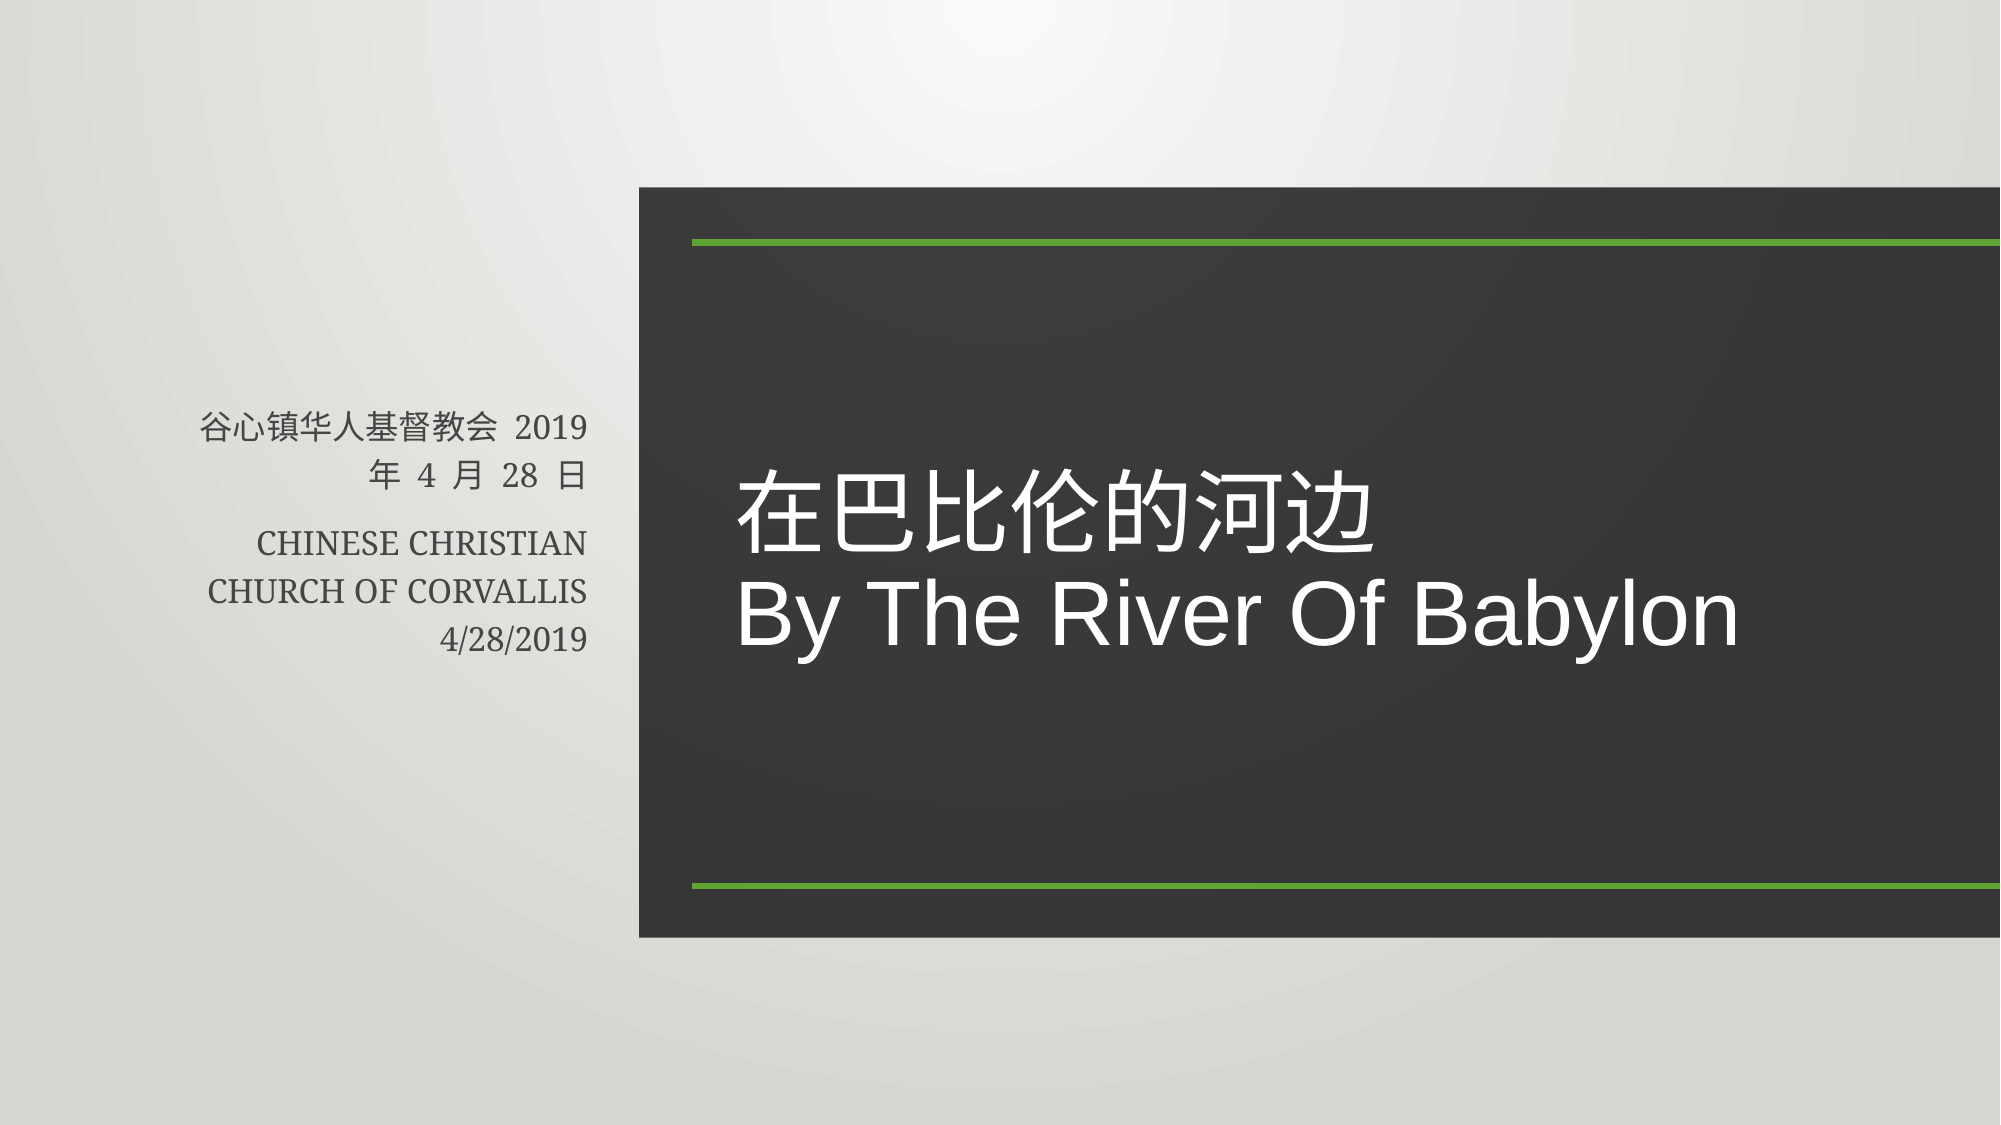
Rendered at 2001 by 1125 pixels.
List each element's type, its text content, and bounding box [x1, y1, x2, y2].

title 在巴比伦的河边 By The River Of Babylon [719, 309, 1944, 816]
text_box [0, 0, 2000, 1125]
subtitle 谷心镇华人基督教会 2019 年 4 月 28 日 Chinese Christian church of Corvallis 4/28/2019 [159, 309, 604, 816]
text_box [638, 187, 2000, 938]
